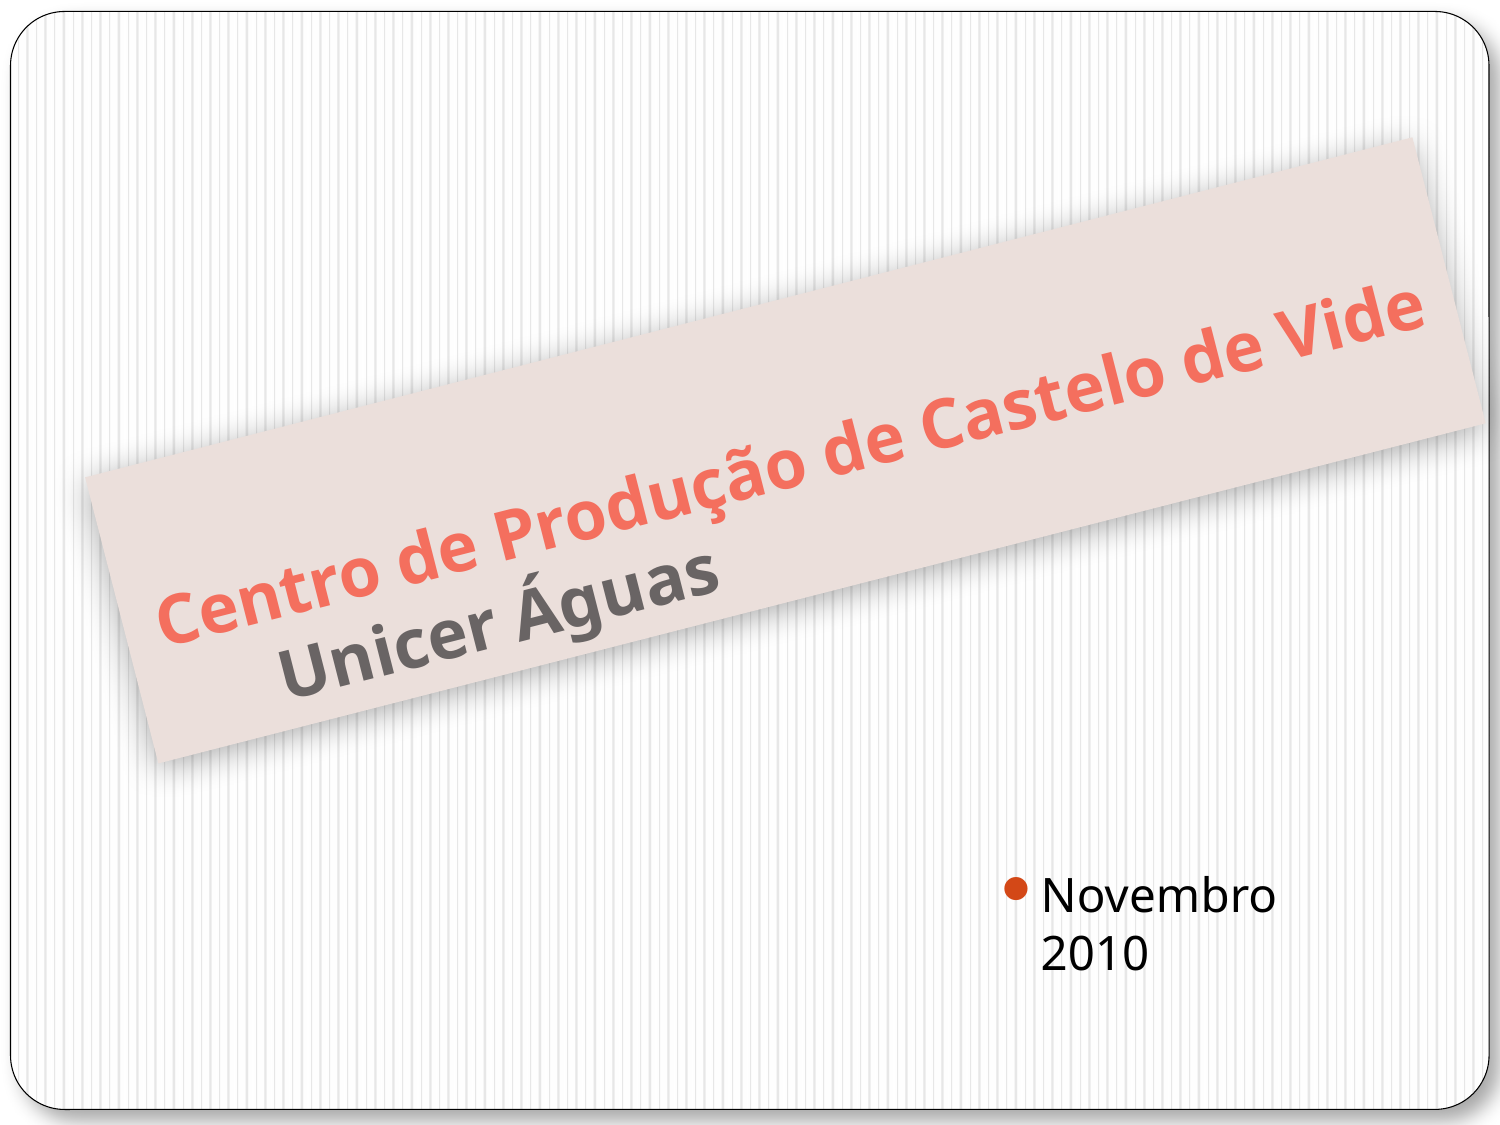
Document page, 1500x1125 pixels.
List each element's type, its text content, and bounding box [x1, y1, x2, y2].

title Centro de Produção de Castelo de Vide Unicer Águas [85, 137, 1486, 764]
list Novembro 2010 [986, 857, 1400, 988]
